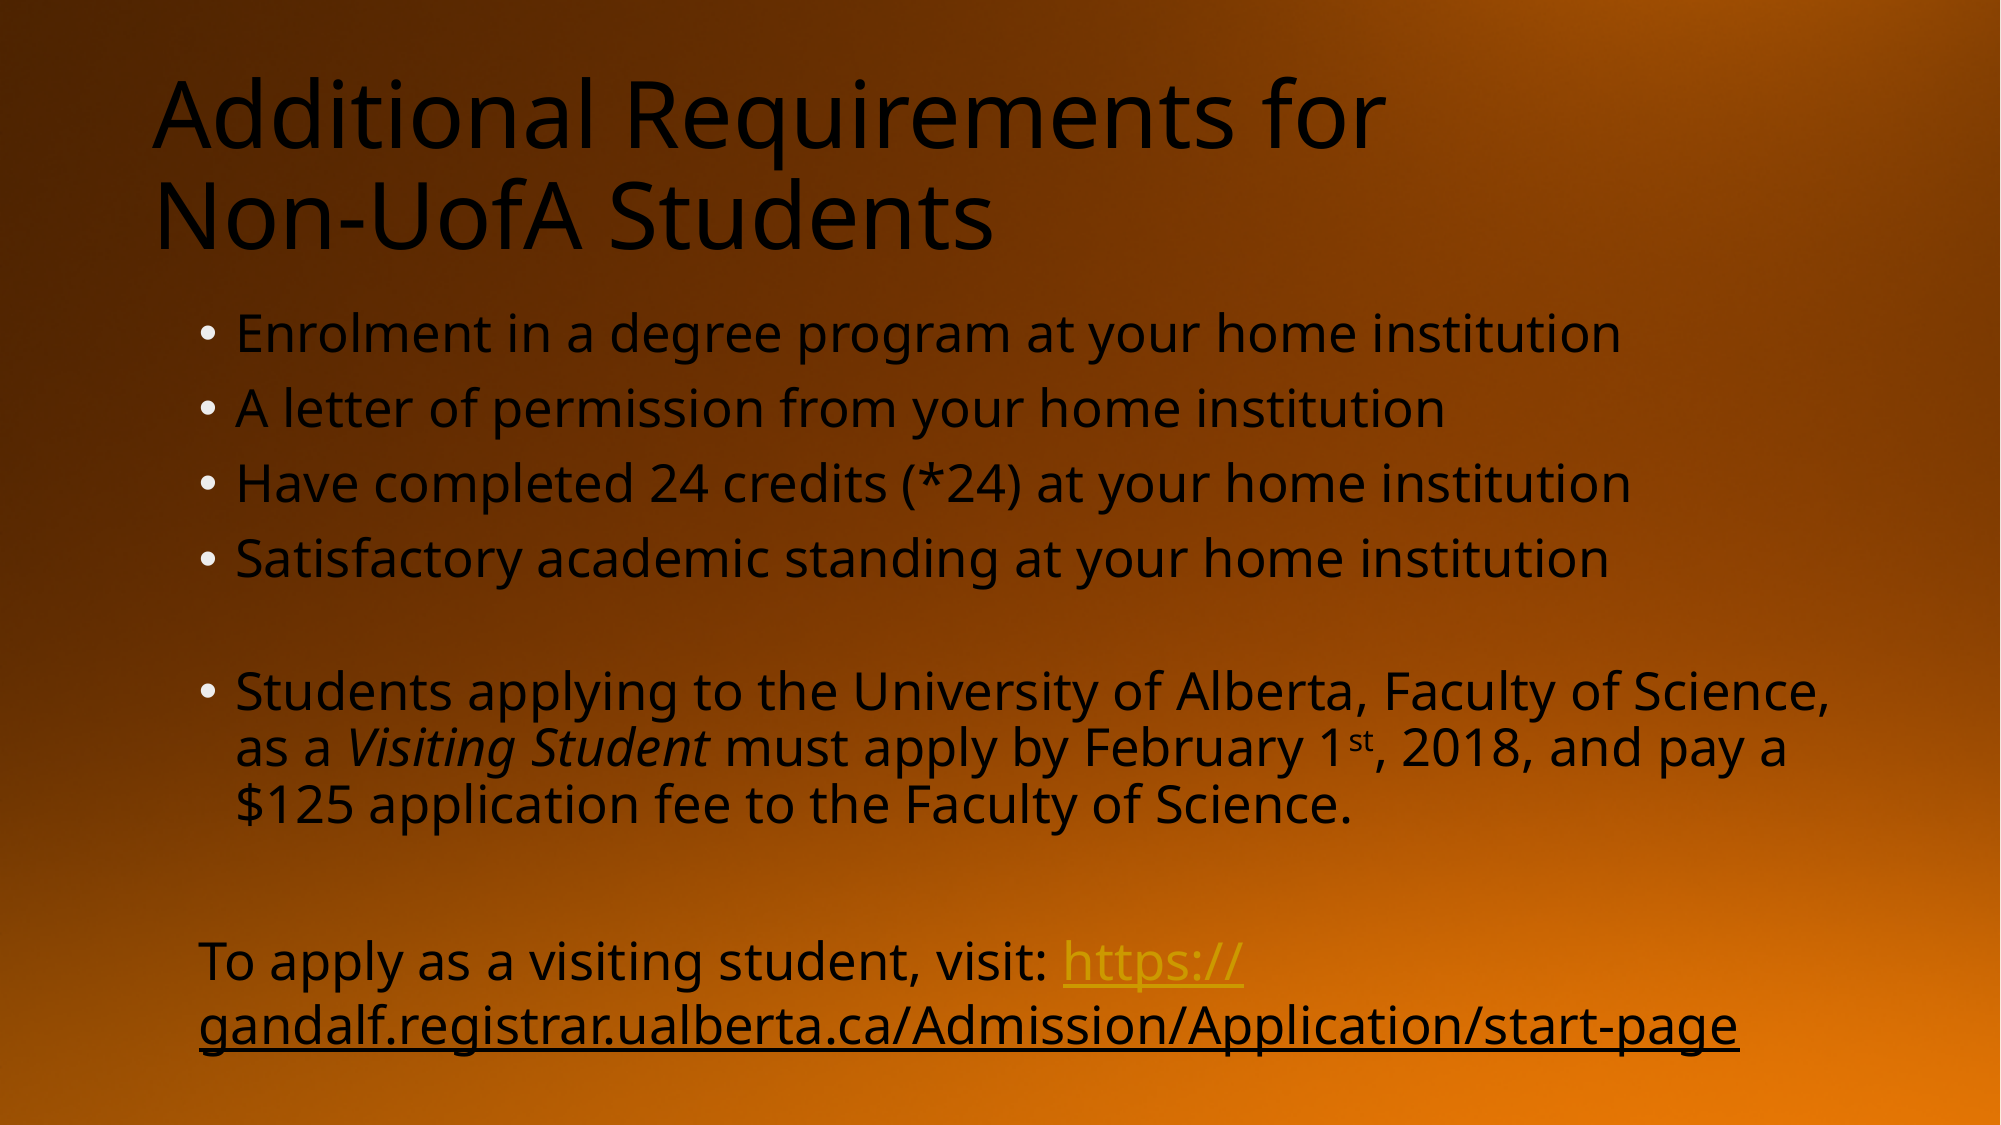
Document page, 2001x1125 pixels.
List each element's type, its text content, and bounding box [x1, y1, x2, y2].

list Enrolment in a degree program at your home institution A letter of permission from your home institution Have completed 24 credits (*24) at your home institution Satisfactory academic standing at your home institution Students applying to the University of Alberta, Faculty of Science, as a Visiting Student must apply by February 1st, 2018, and pay a $125 application fee to the Faculty of Science. To apply as a visiting student, visit: https://gandalf.registrar.ualberta.ca/Admission/Application/start-page [183, 299, 1863, 1077]
picture [0, 0, 2001, 1125]
title Additional Requirements for Non-UofA Students [137, 59, 1863, 278]
